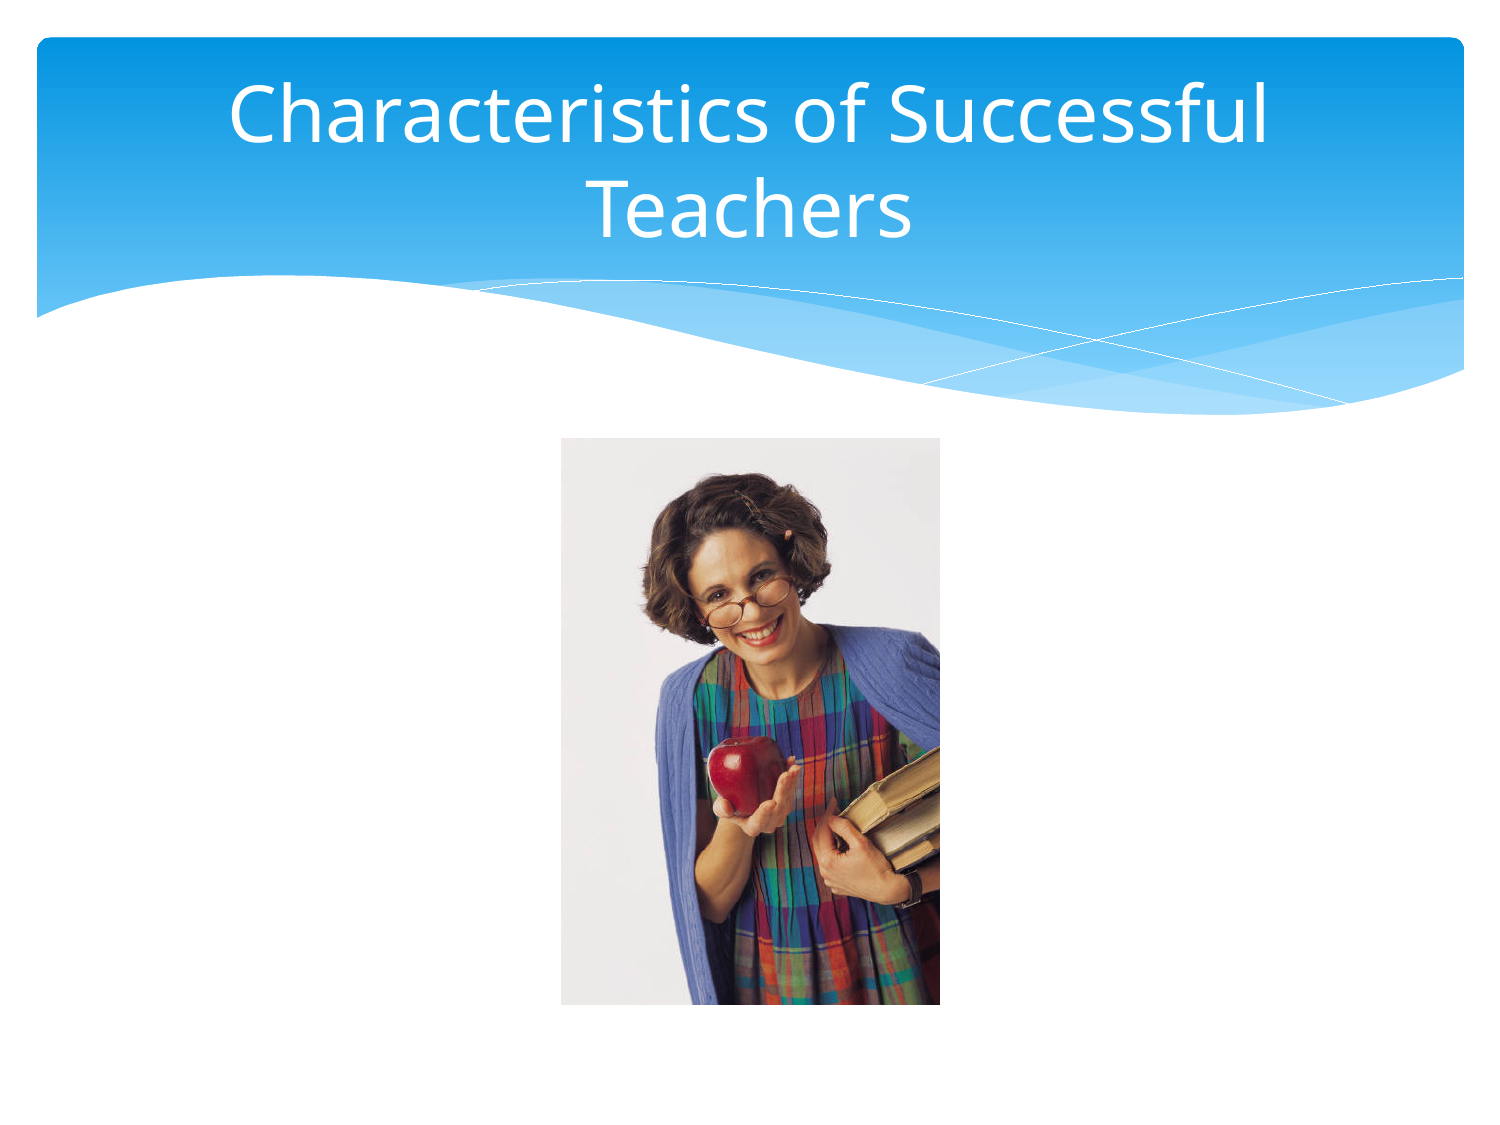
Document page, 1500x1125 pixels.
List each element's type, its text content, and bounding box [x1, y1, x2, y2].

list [561, 438, 940, 1006]
title Characteristics of Successful Teachers [75, 55, 1425, 261]
